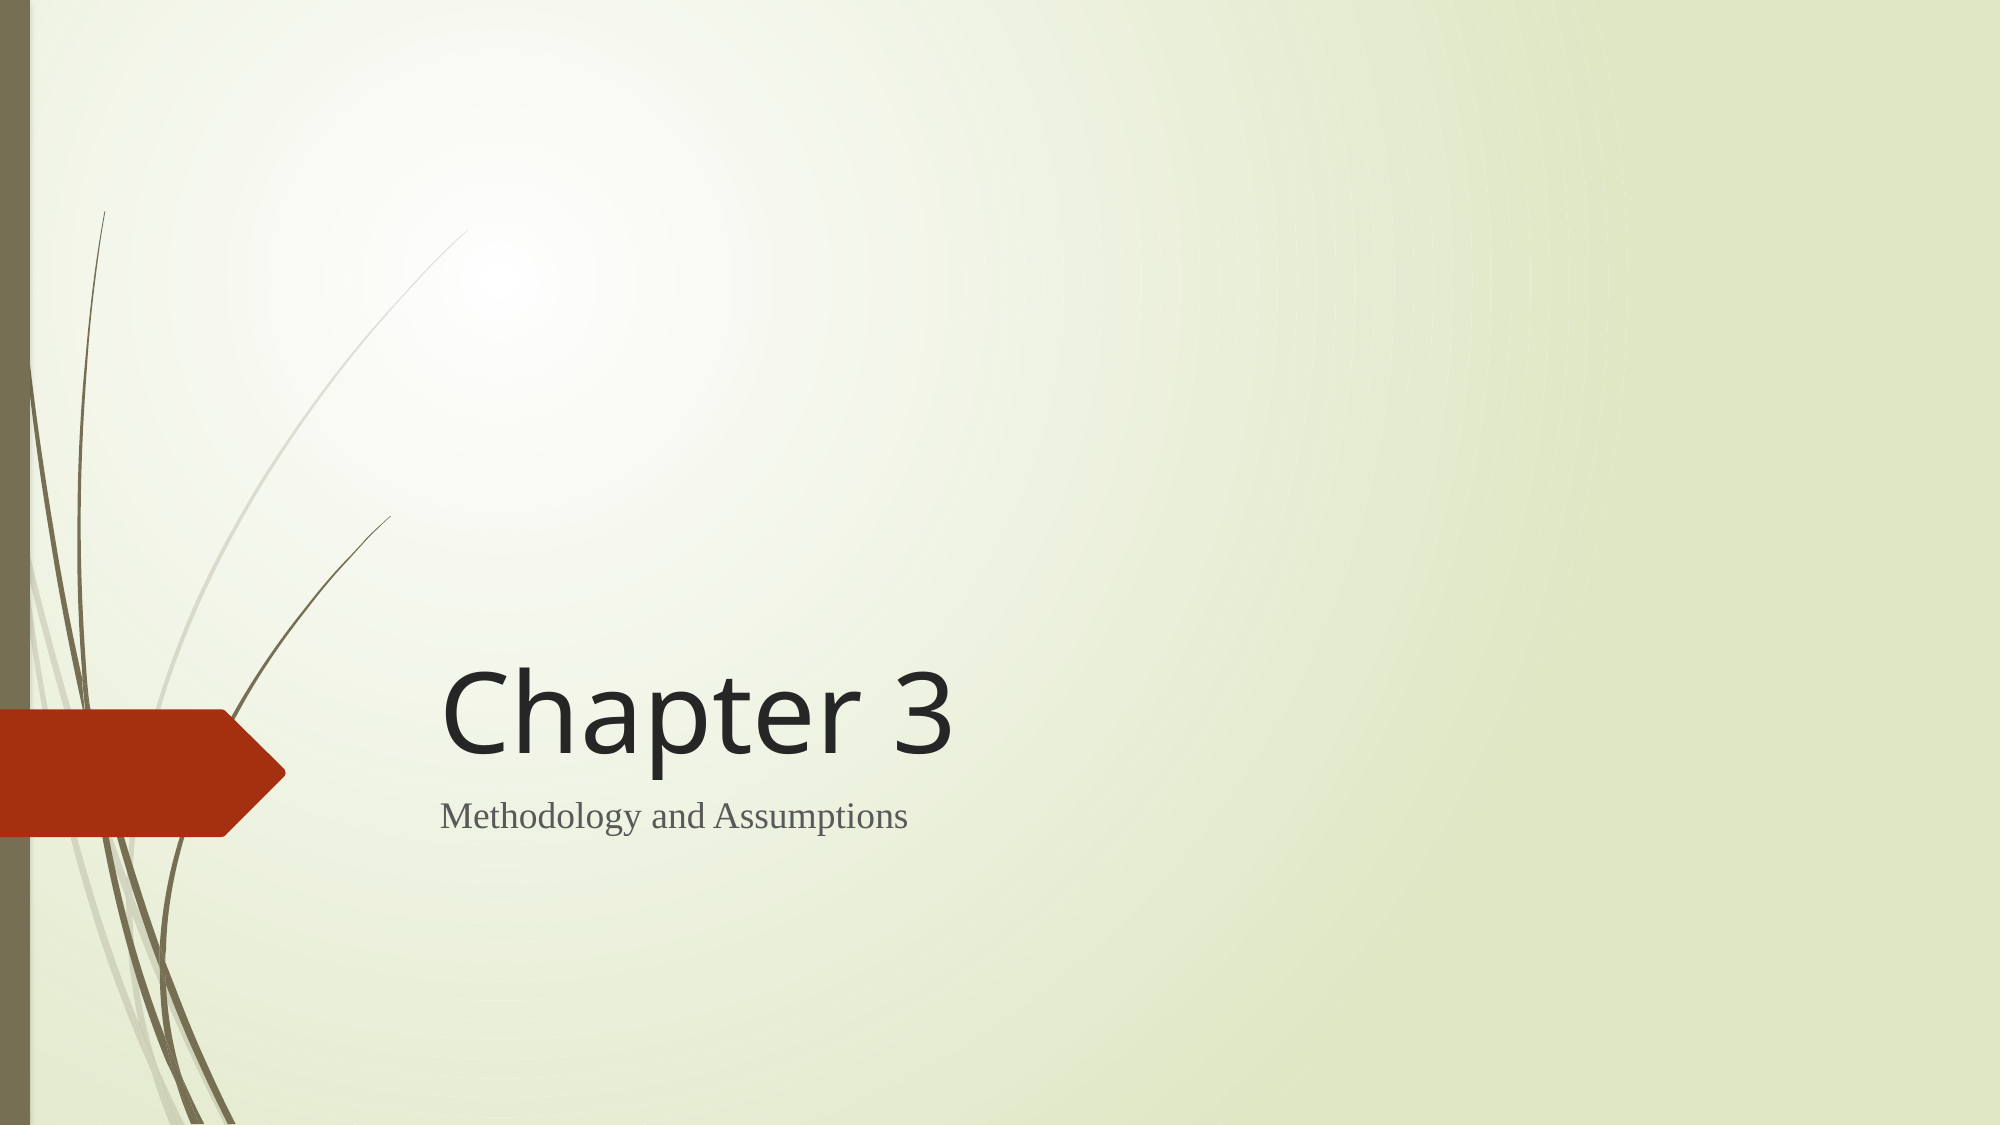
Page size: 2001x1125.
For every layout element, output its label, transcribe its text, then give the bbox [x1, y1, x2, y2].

subtitle Methodology and Assumptions [424, 783, 1888, 969]
title Chapter 3 [424, 412, 1888, 783]
